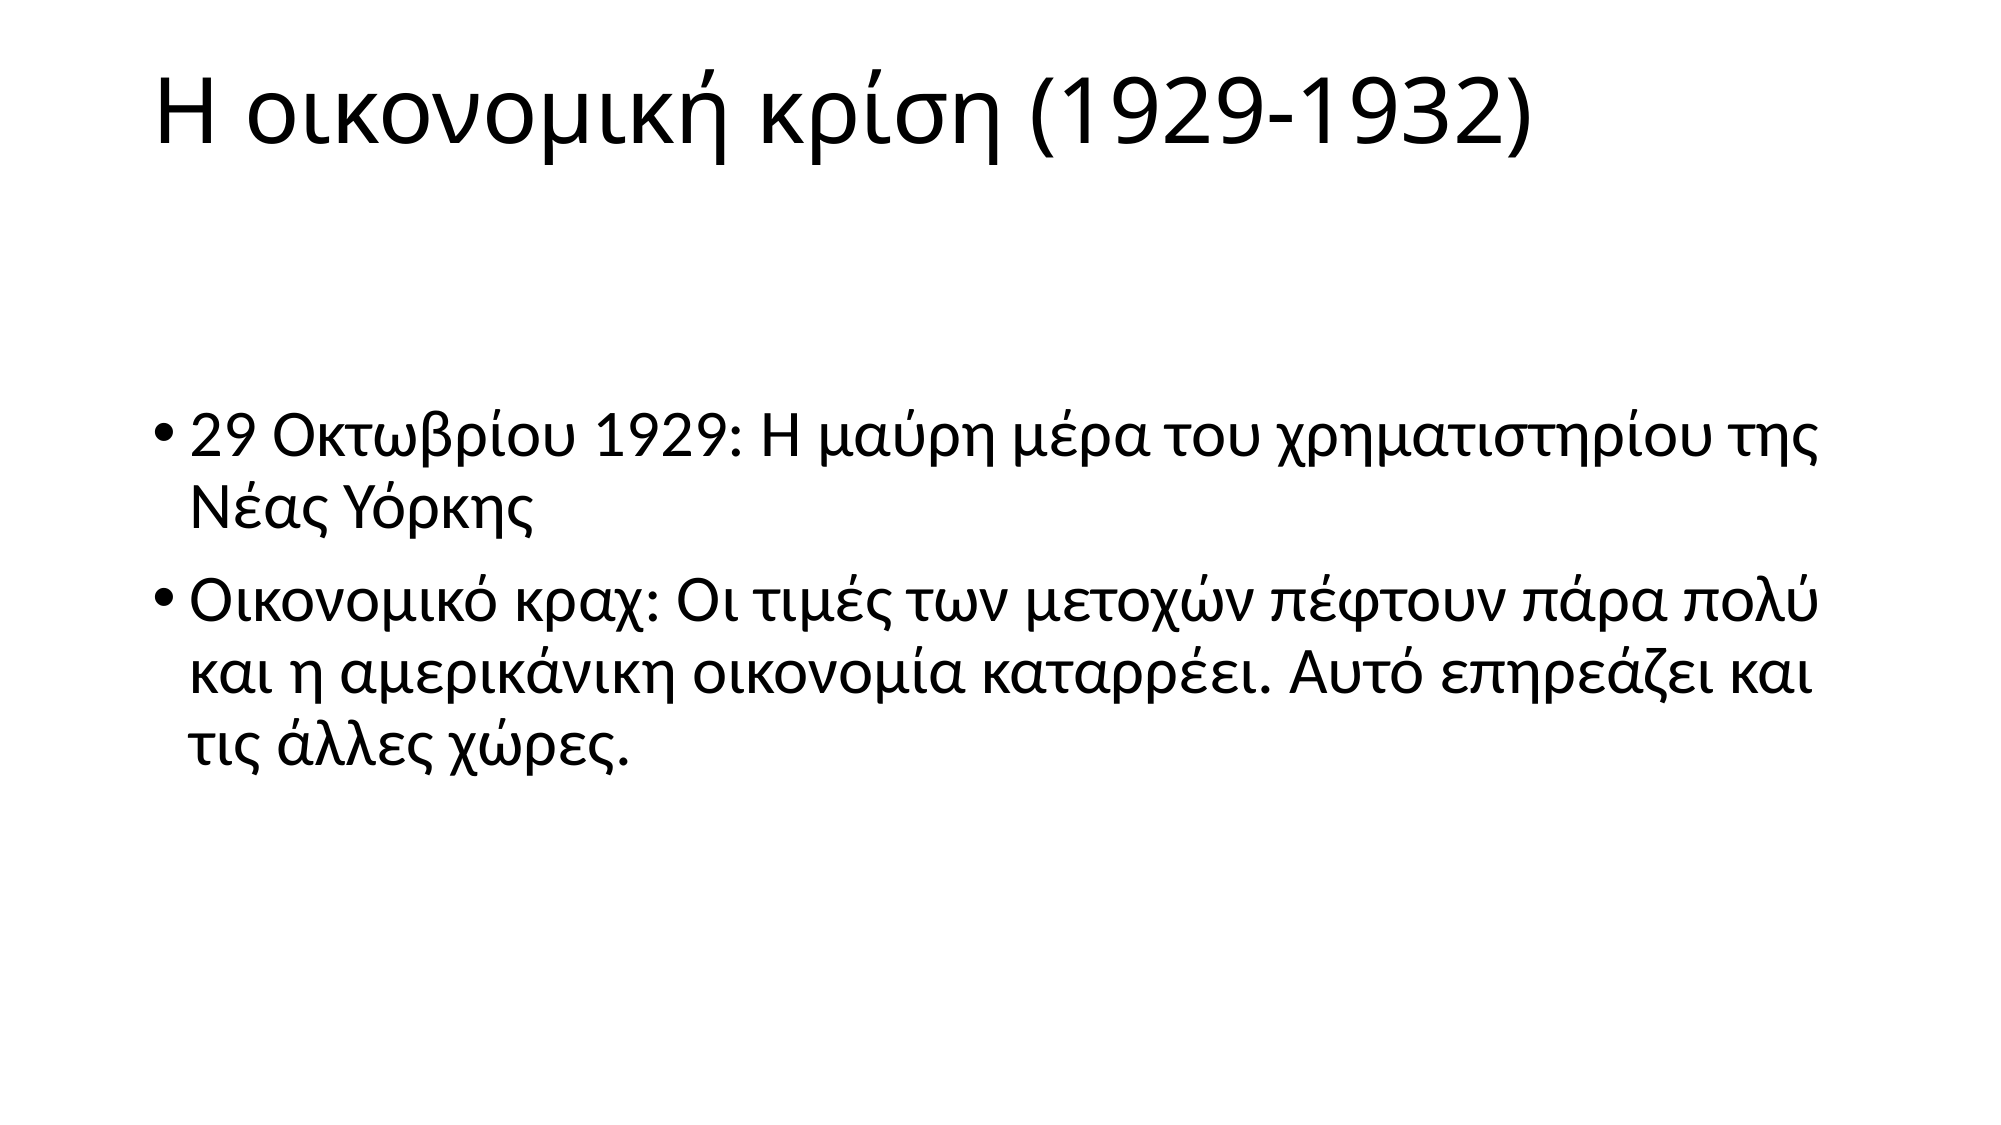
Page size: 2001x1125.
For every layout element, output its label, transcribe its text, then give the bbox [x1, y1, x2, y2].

list 29 Οκτωβρίου 1929: Η μαύρη μέρα του χρηματιστηρίου της Νέας Υόρκης Οικονομικό κραχ: Οι τιμές των μετοχών πέφτουν πάρα πολύ και η αμερικάνικη οικονομία καταρρέει. Αυτό επηρεάζει και τις άλλες χώρες. [137, 391, 1863, 1036]
title Η οικονομική κρίση (1929-1932) [137, 59, 1863, 278]
